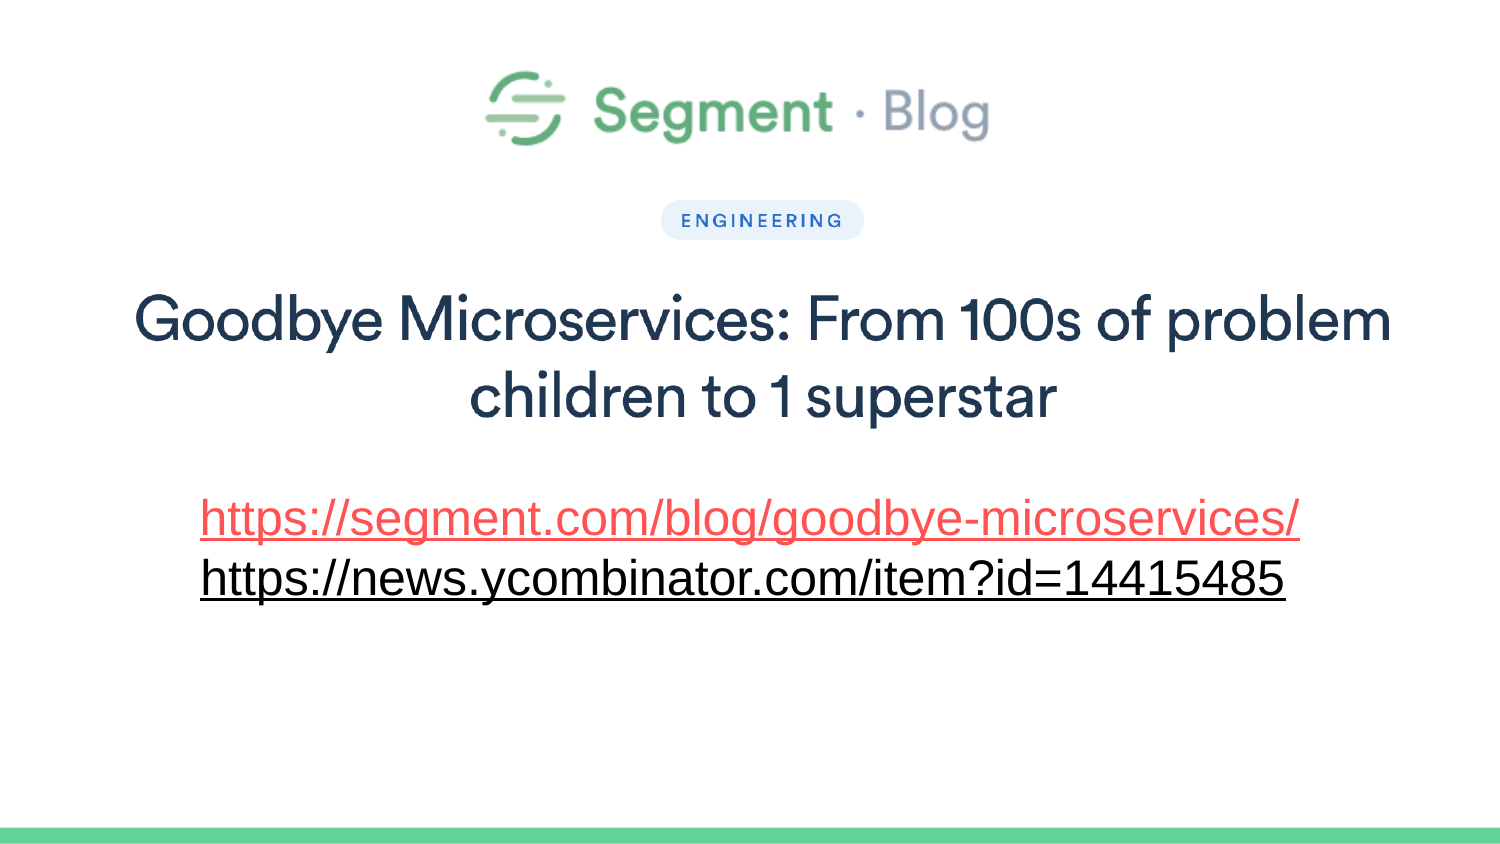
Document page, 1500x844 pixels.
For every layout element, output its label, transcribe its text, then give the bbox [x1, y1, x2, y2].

text_box https://segment.com/blog/goodbye-microservices/ https://news.ycombinator.com/item?id=14415485 [148, 452, 1352, 663]
picture [24, 26, 1476, 444]
